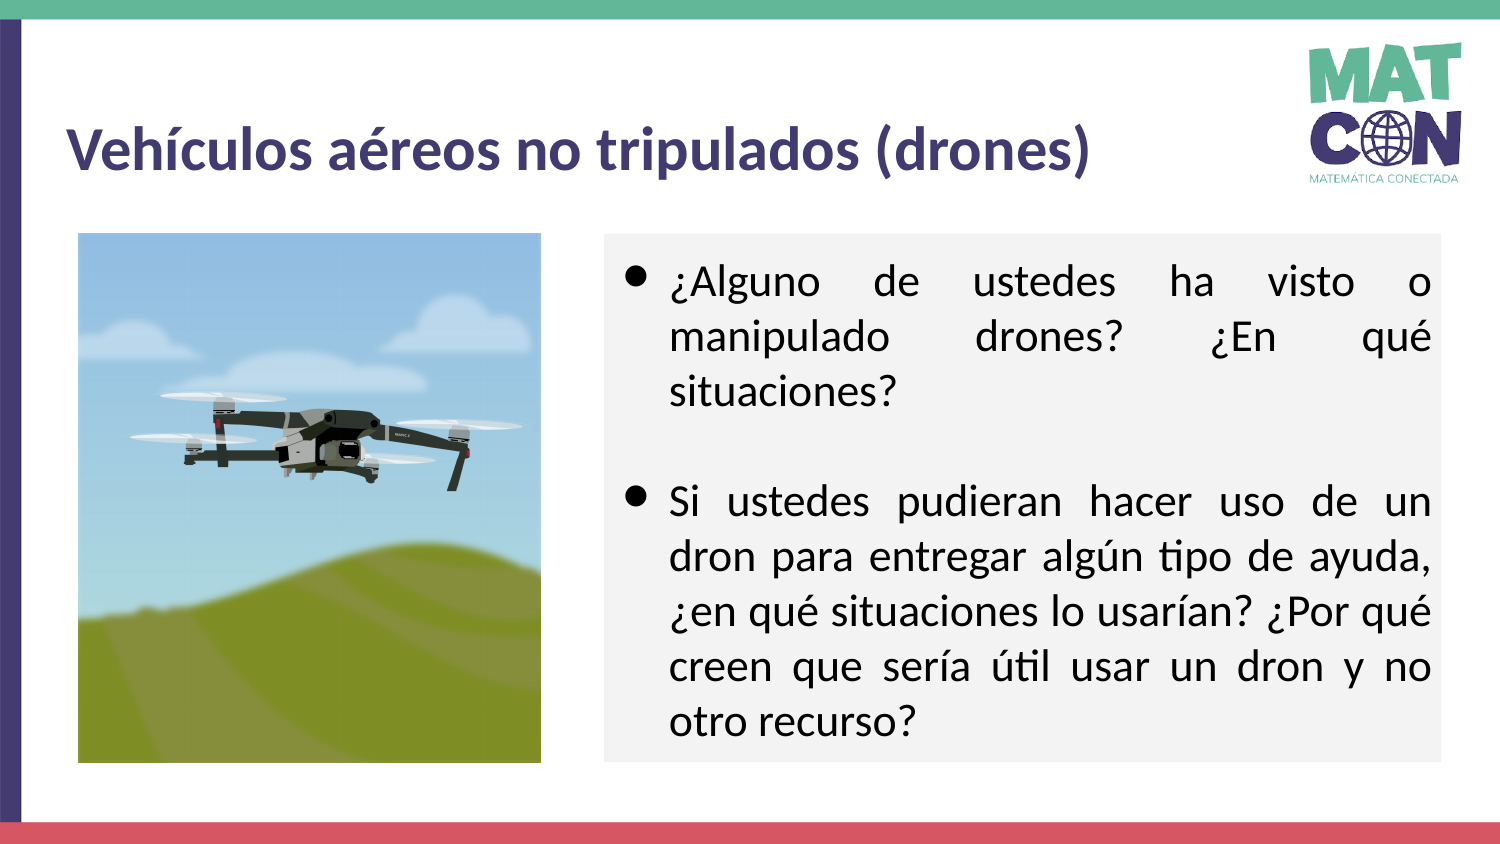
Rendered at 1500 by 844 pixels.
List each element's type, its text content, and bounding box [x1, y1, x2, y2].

picture [0, 0, 1500, 844]
text_box ¿Alguno de ustedes ha visto o manipulado drones? ¿En qué situaciones? Si ustedes pudieran hacer uso de un dron para entregar algún tipo de ayuda, ¿en qué situaciones lo usarían? ¿Por qué creen que sería útil usar un dron y no otro recurso? [604, 233, 1442, 763]
text_box Vehículos aéreos no tripulados (drones) [55, 96, 1402, 194]
